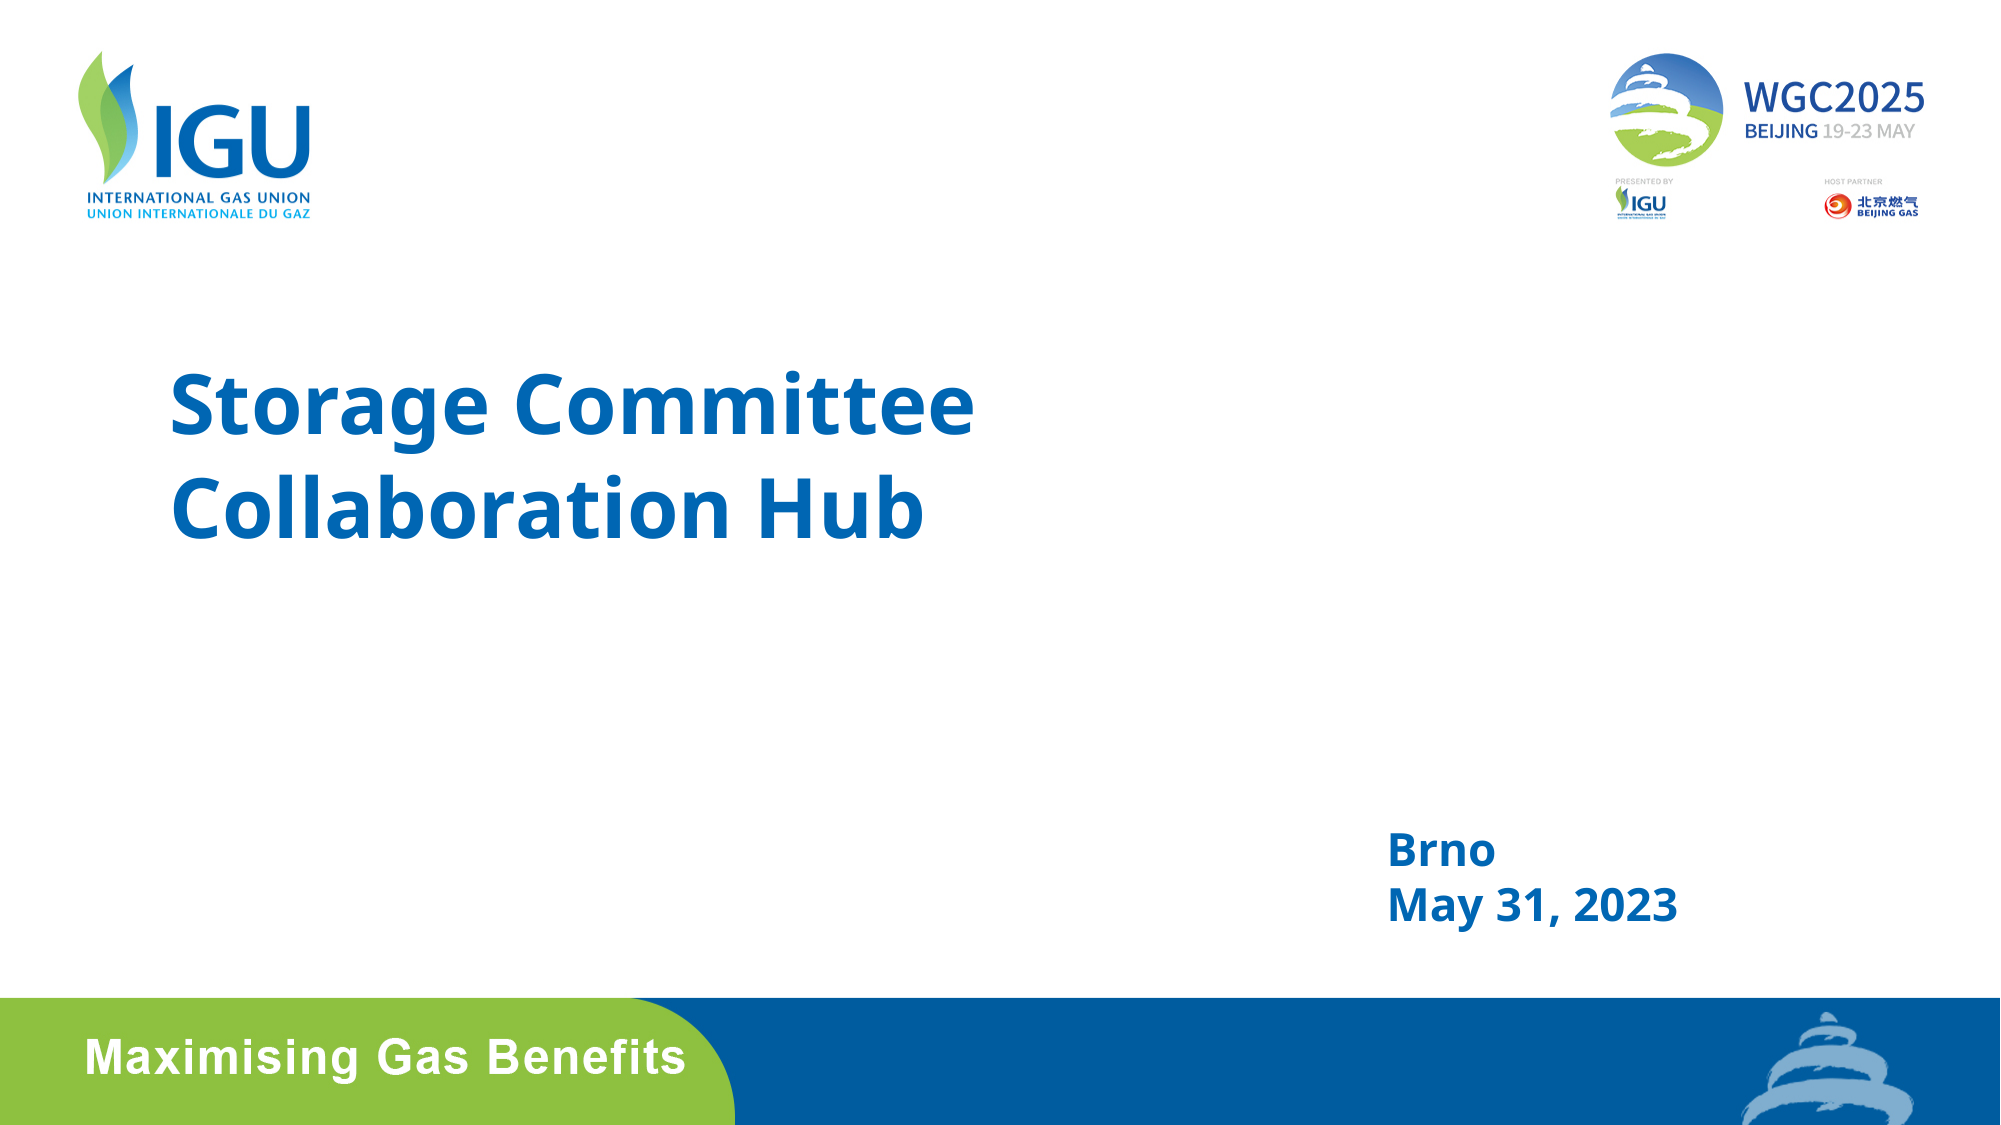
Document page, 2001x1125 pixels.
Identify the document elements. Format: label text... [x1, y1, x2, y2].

subtitle Brno May 31, 2023 [1371, 813, 2000, 882]
title Storage Committee Collaboration Hub [154, 347, 1568, 563]
picture [0, 0, 2000, 1125]
